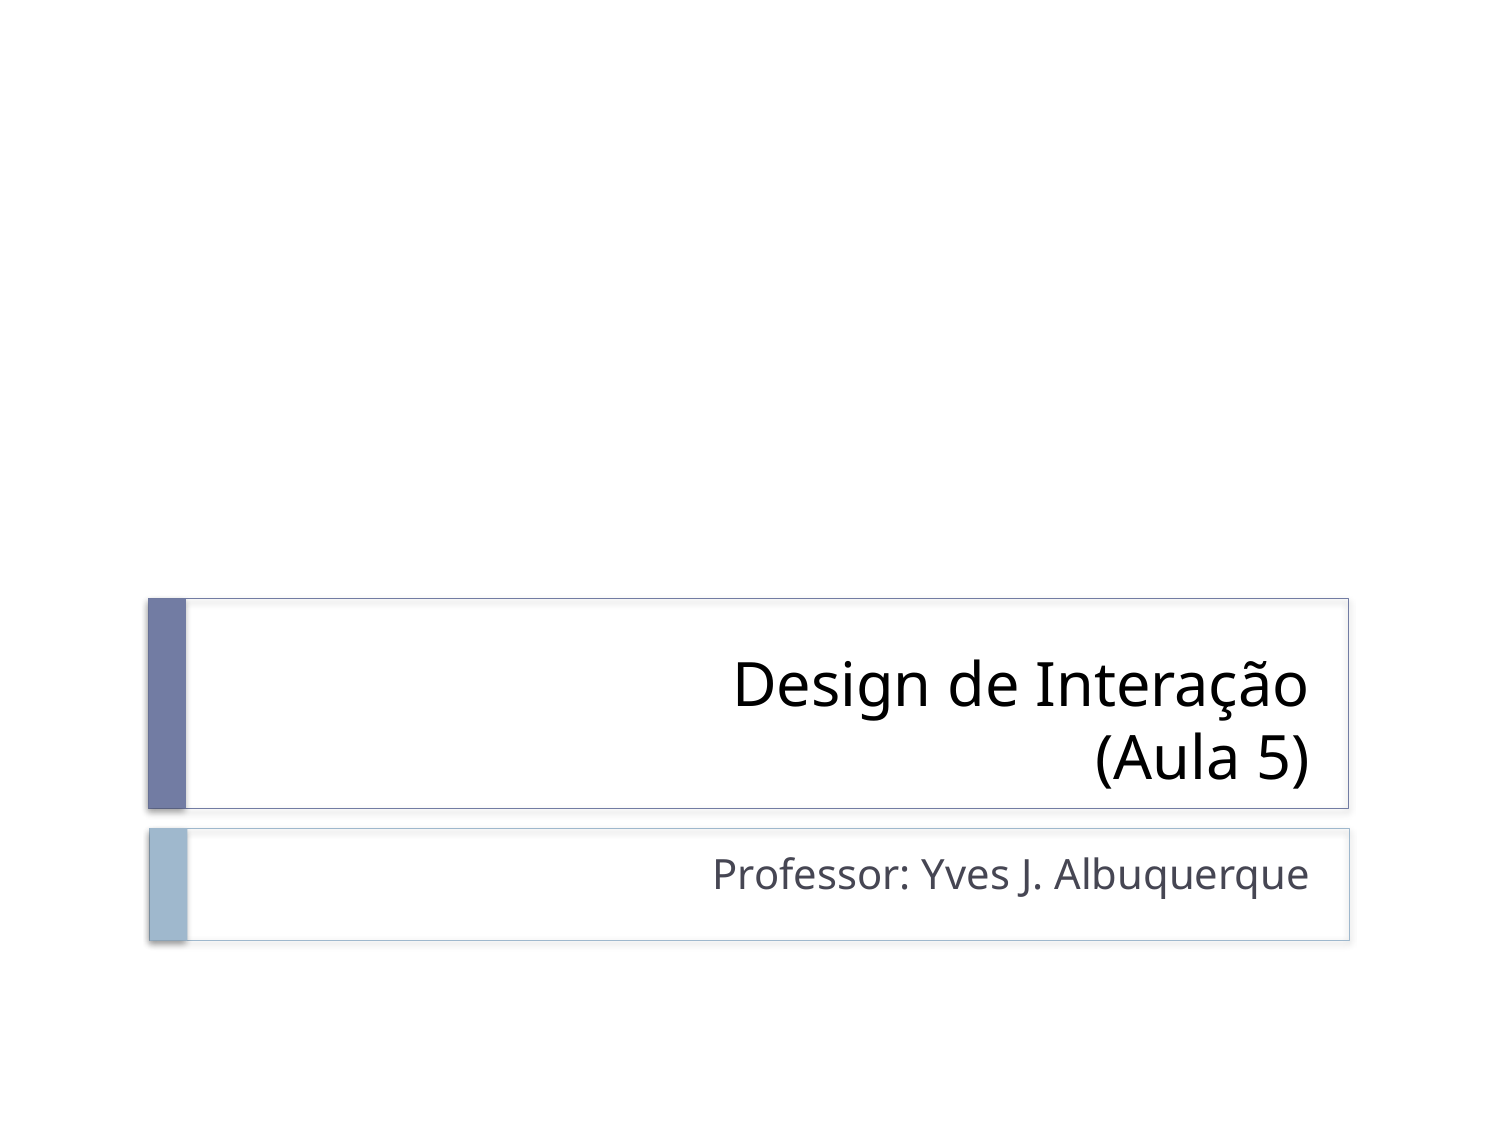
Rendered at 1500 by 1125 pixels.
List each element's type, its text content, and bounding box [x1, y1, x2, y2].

title Design de Interação (Aula 5) [200, 637, 1325, 800]
subtitle Professor: Yves J. Albuquerque [200, 840, 1325, 929]
